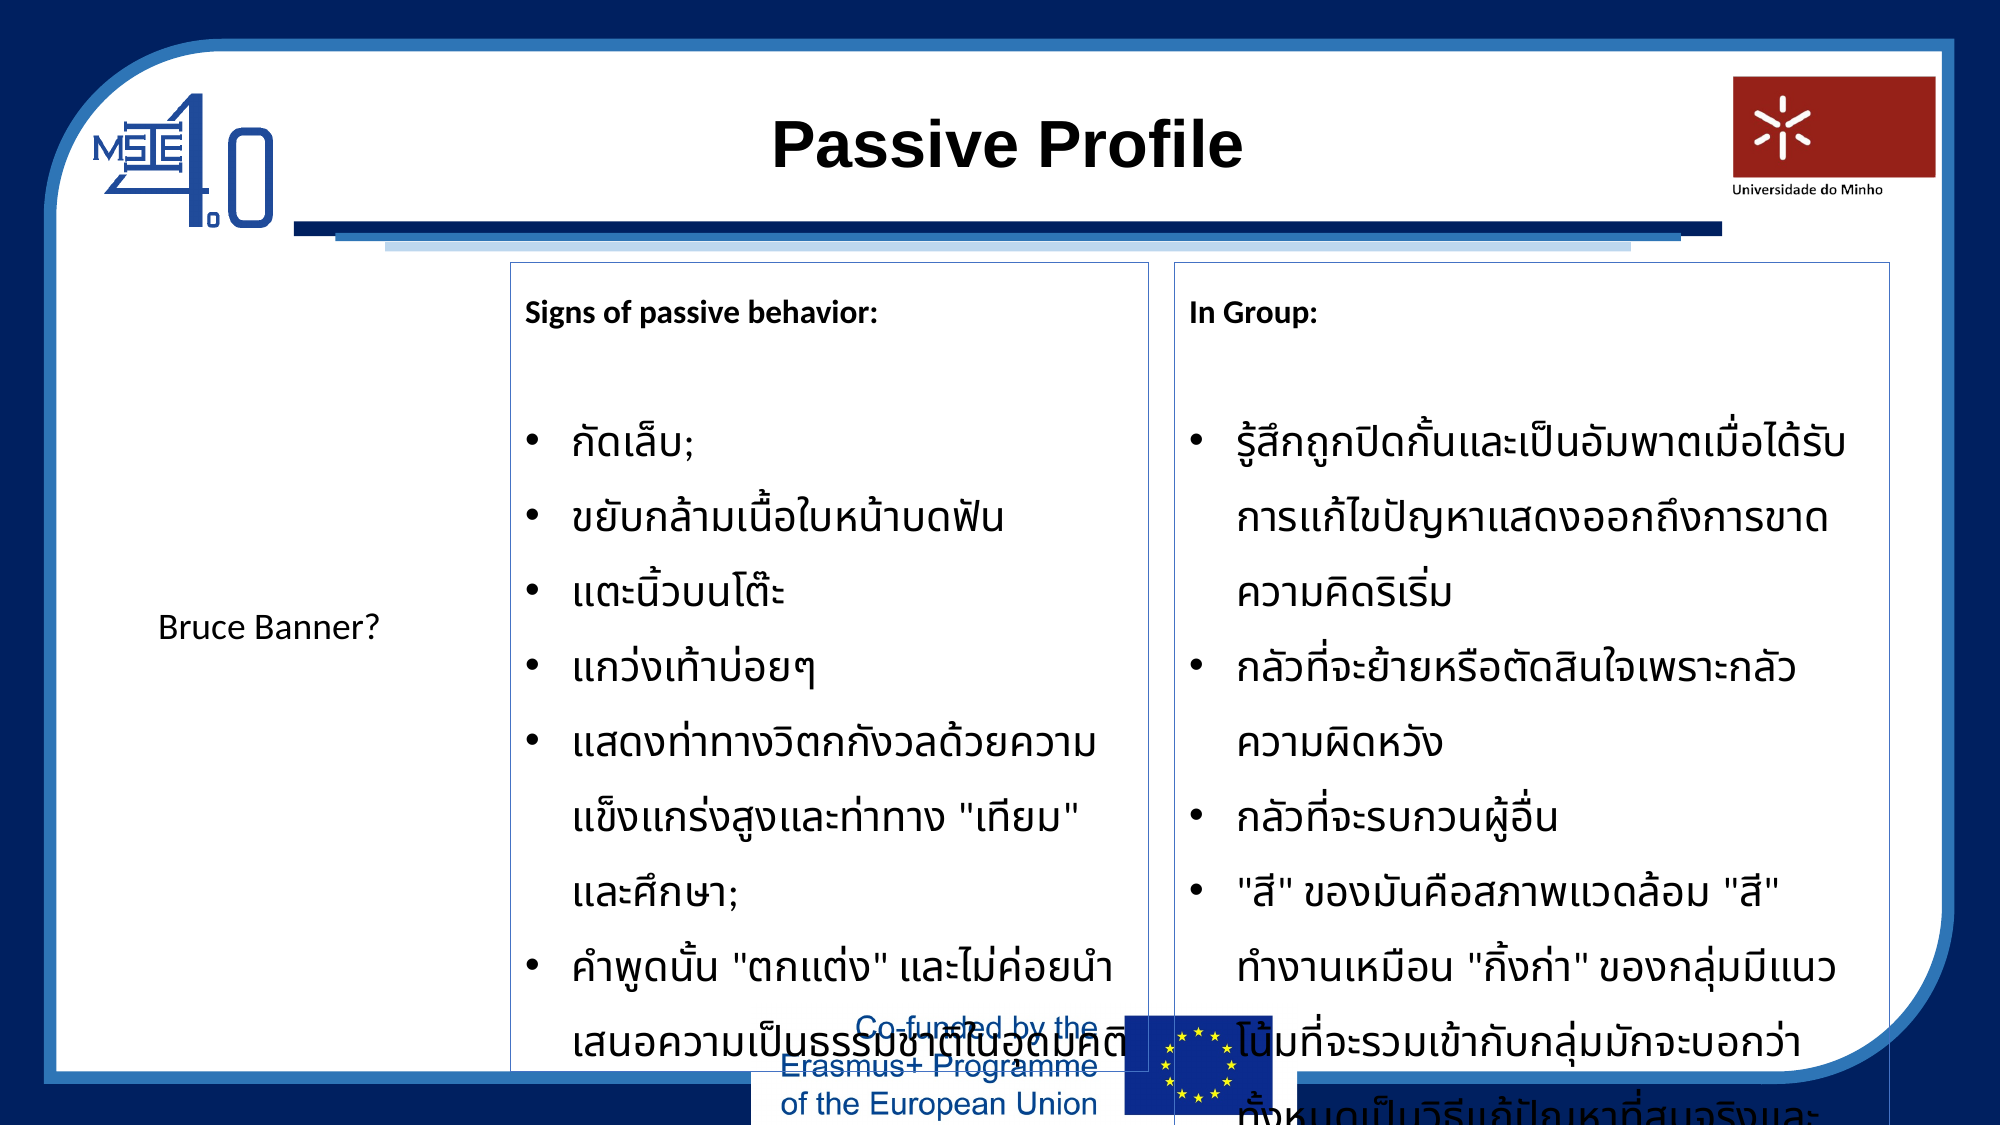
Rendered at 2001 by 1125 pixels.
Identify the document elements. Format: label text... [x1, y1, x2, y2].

text_box In Group: รู้สึกถูกปิดกั้นและเป็นอัมพาตเมื่อได้รับการแก้ไขปัญหาแสดงออกถึงการขาดความคิดริเริ่ม กลัวที่จะย้ายหรือตัดสินใจเพราะกลัวความผิดหวัง กลัวที่จะรบกวนผู้อื่น "สี" ของมันคือสภาพแวดล้อม "สี" ทำงานเหมือน "กิ้งก่า" ของกลุ่มมีแนวโน้มที่จะรวมเข้ากับกลุ่มมักจะบอกว่าทั้งหมดเป็นวิธีแก้ปัญหาที่สมจริงและปรับเปลี่ยนได้ [1174, 262, 1890, 1125]
text_box Bruce Banner? [143, 595, 397, 655]
picture [751, 1003, 1174, 1125]
text_box Signs of passive behavior: กัดเล็บ; ขยับกล้ามเนื้อใบหน้าบดฟัน แตะนิ้วบนโต๊ะ แกว่งเท้าบ่อยๆ แสดงท่าทางวิตกกังวลด้วยความแข็งแกร่งสูงและท่าทาง "เทียม" และศึกษา; คำพูดนั้น "ตกแต่ง" และไม่ค่อยนำเสนอความเป็นธรรมชาติในอุดมคติ [510, 262, 1149, 1072]
title Passive Profile [294, 73, 1723, 220]
picture [1699, 70, 1968, 224]
